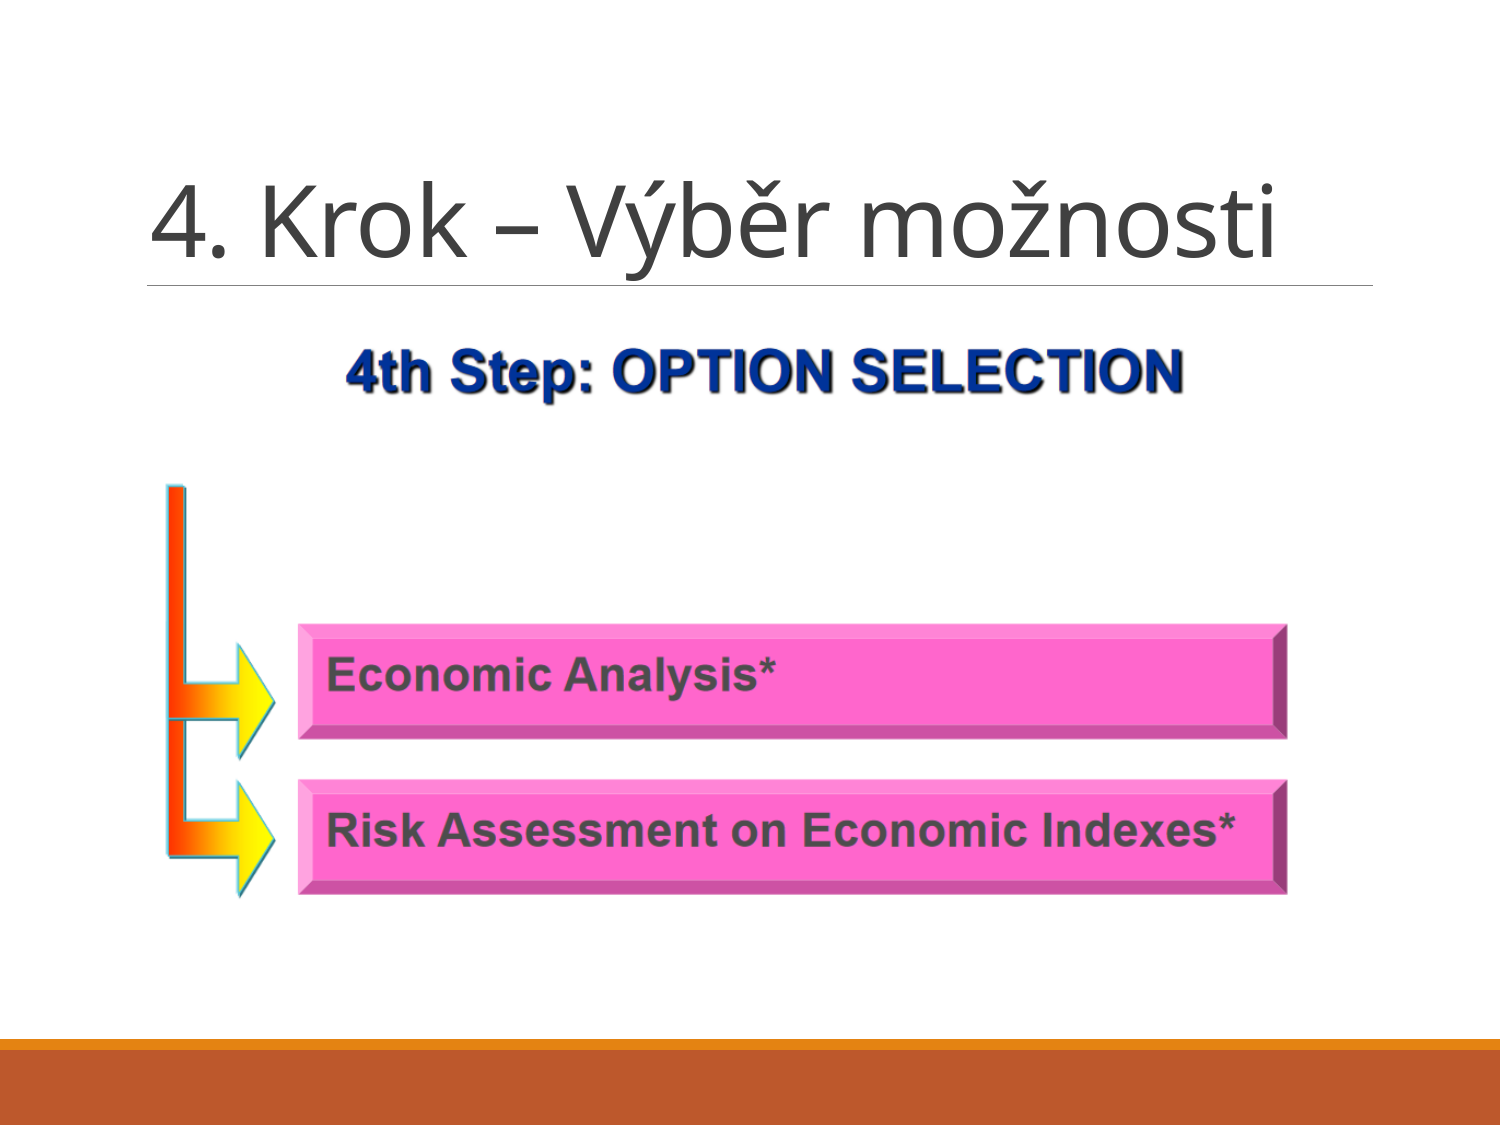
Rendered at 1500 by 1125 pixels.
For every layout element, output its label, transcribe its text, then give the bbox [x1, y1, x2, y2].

title 4. Krok – Výběr možnosti [135, 47, 1373, 285]
picture [99, 325, 1339, 1024]
